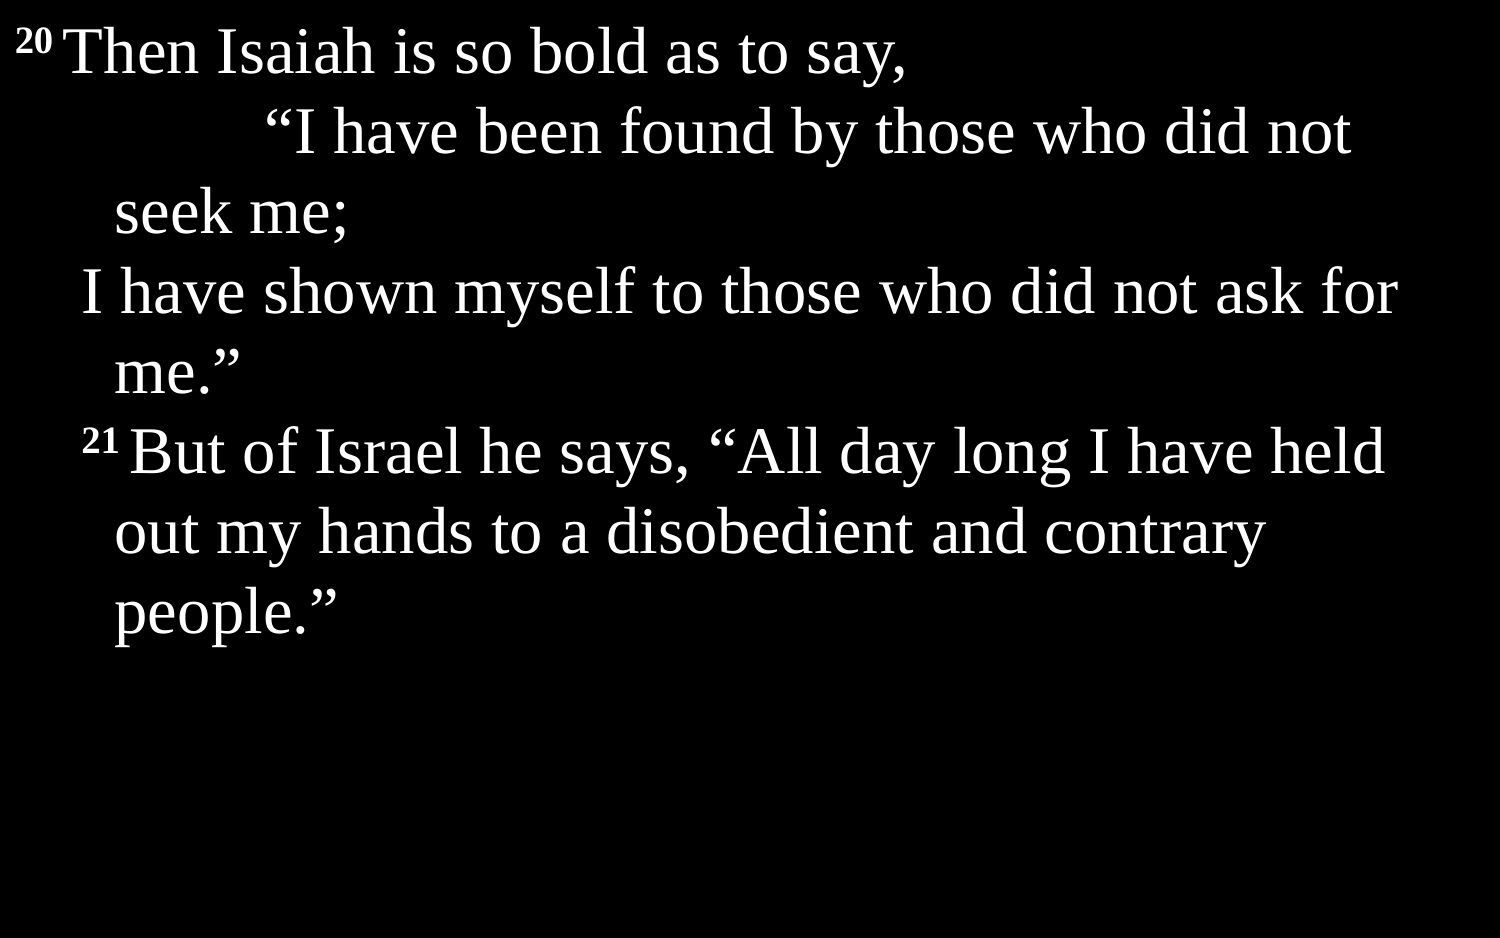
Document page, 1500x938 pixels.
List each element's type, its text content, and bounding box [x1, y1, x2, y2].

text_box 20 Then Isaiah is so bold as to say, “I have been found by those who did not seek me; I have shown myself to those who did not ask for me.” 21 But of Israel he says, “All day long I have held out my hands to a disobedient and contrary people.” [0, 0, 1500, 655]
